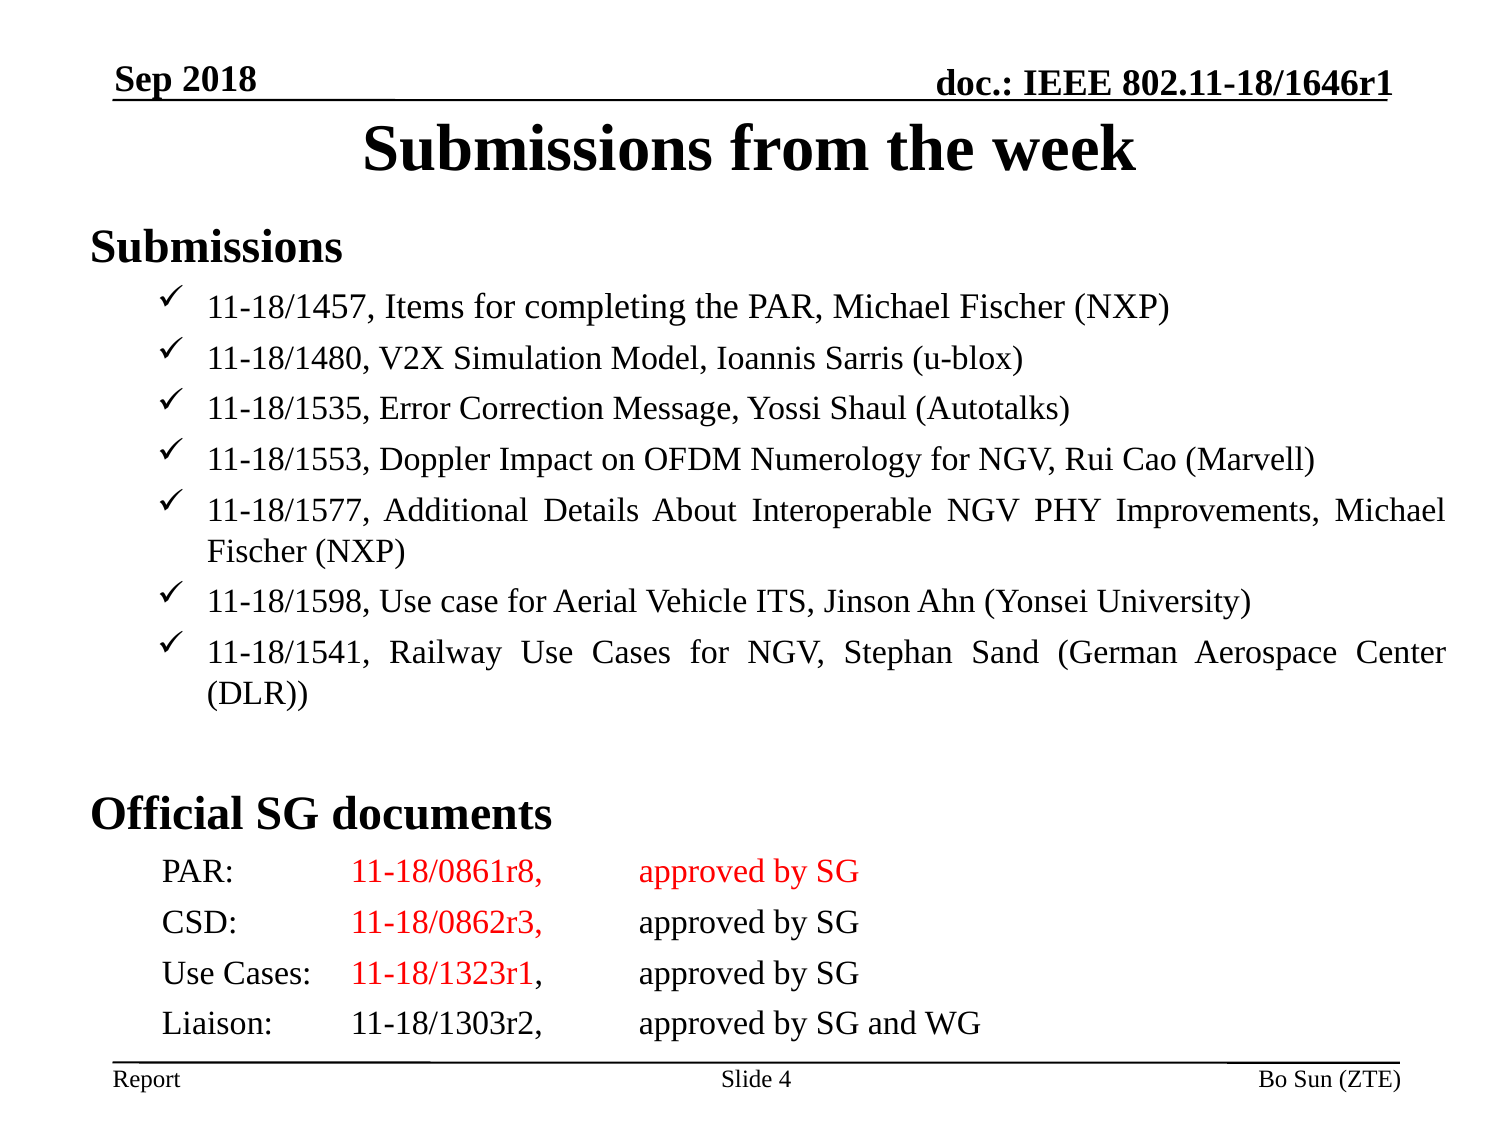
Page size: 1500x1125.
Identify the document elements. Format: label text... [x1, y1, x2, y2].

title Submissions from the week [112, 112, 1388, 176]
footer Bo Sun (ZTE) [902, 1061, 1402, 1093]
slide_number Slide 4 [712, 1061, 800, 1123]
list Submissions 11-18/1457, Items for completing the PAR, Michael Fischer (NXP) 11-18/1480, V2X Simulation Model, Ioannis Sarris (u-blox) 11-18/1535, Error Correction Message, Yossi Shaul (Autotalks) 11-18/1553, Doppler Impact on OFDM Numerology for NGV, Rui Cao (Marvell) 11-18/1577, Additional Details About Interoperable NGV PHY Improvements, Michael Fischer (NXP) 11-18/1598, Use case for Aerial Vehicle ITS, Jinson Ahn (Yonsei University) 11-18/1541, Railway Use Cases for NGV, Stephan Sand (German Aerospace Center (DLR)) Official SG documents PAR: 11-18/0861r8, approved by SG CSD: 11-18/0862r3, approved by SG Use Cases: 11-18/1323r1, approved by SG Liaison: 11-18/1303r2, approved by SG and WG [74, 206, 1463, 1056]
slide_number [114, 54, 423, 100]
